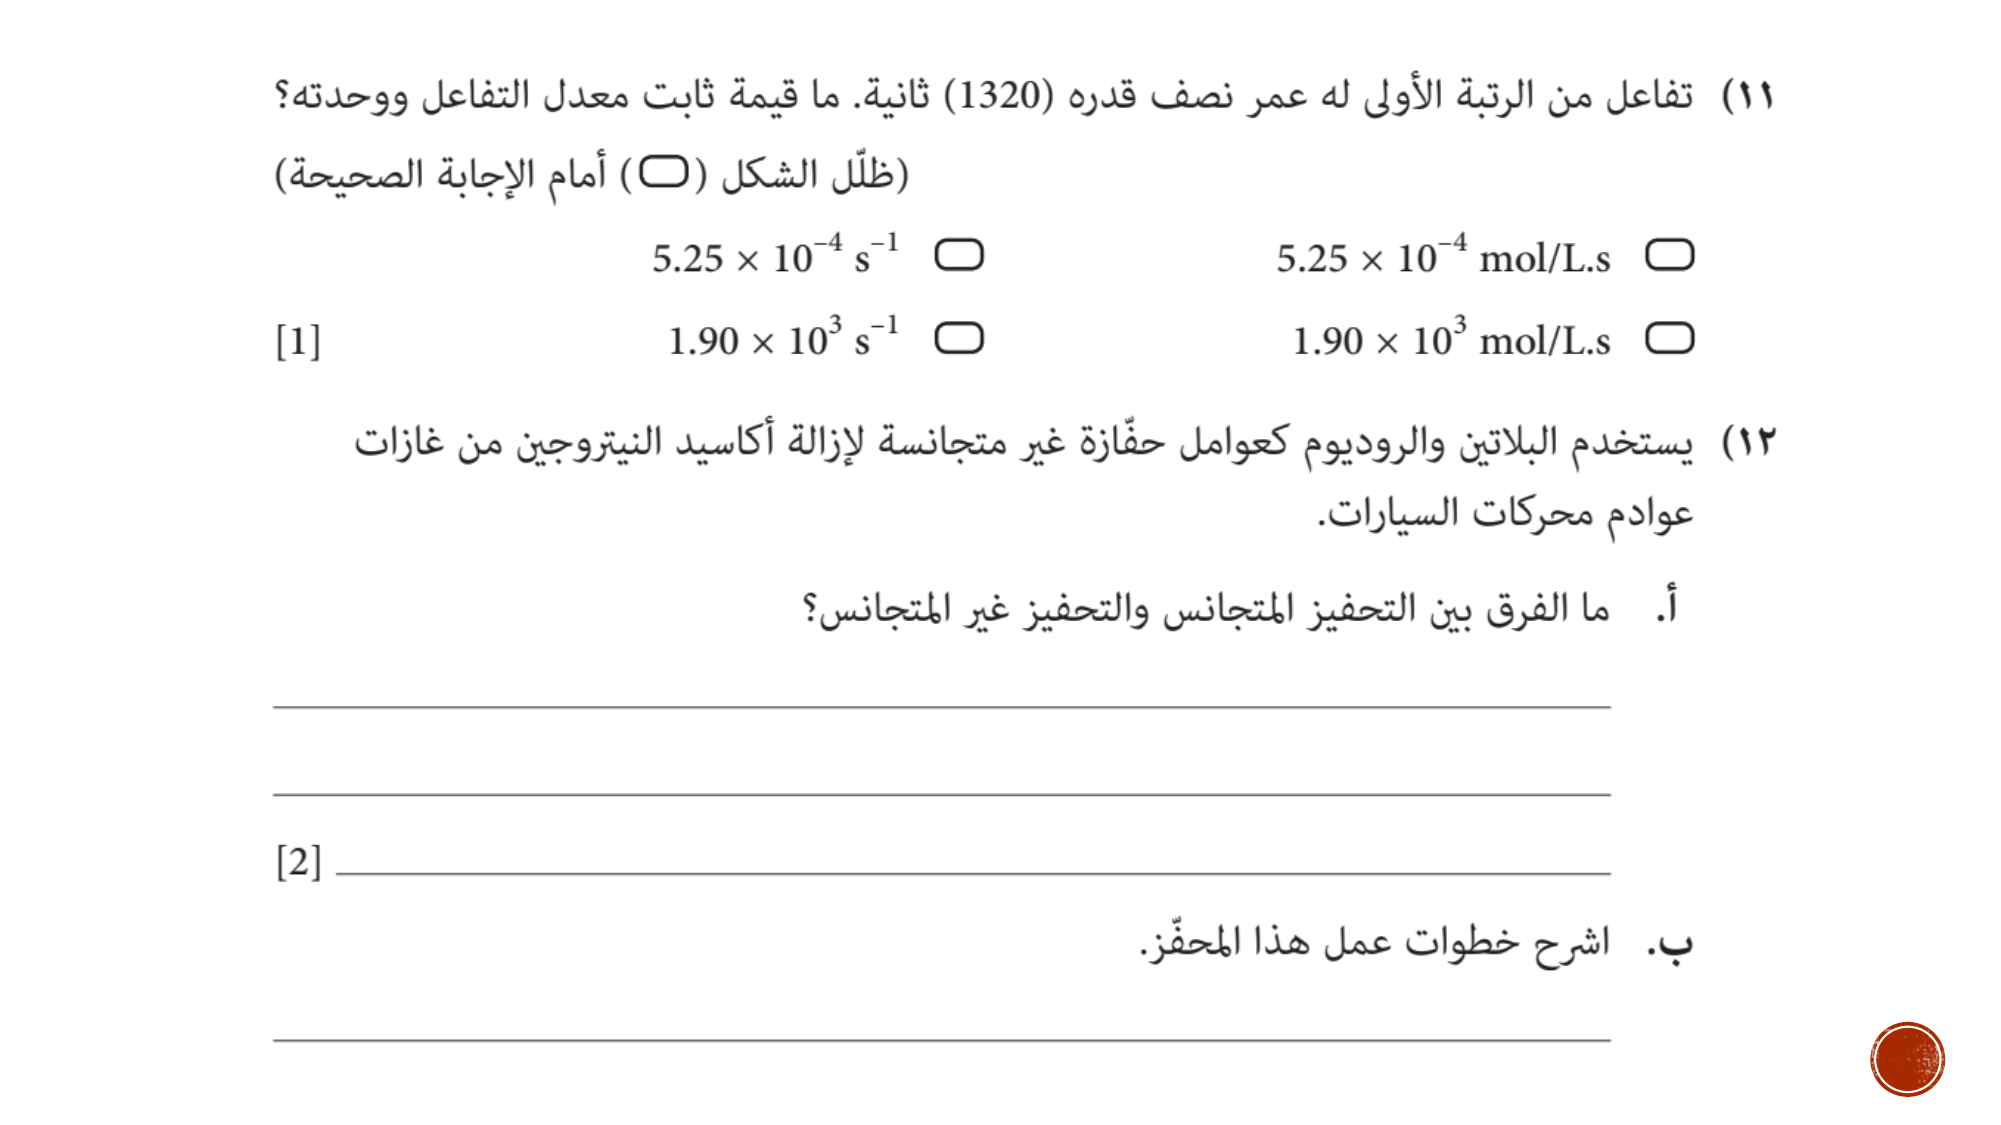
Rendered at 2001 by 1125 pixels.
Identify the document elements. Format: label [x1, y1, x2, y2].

picture [267, 68, 1789, 1087]
